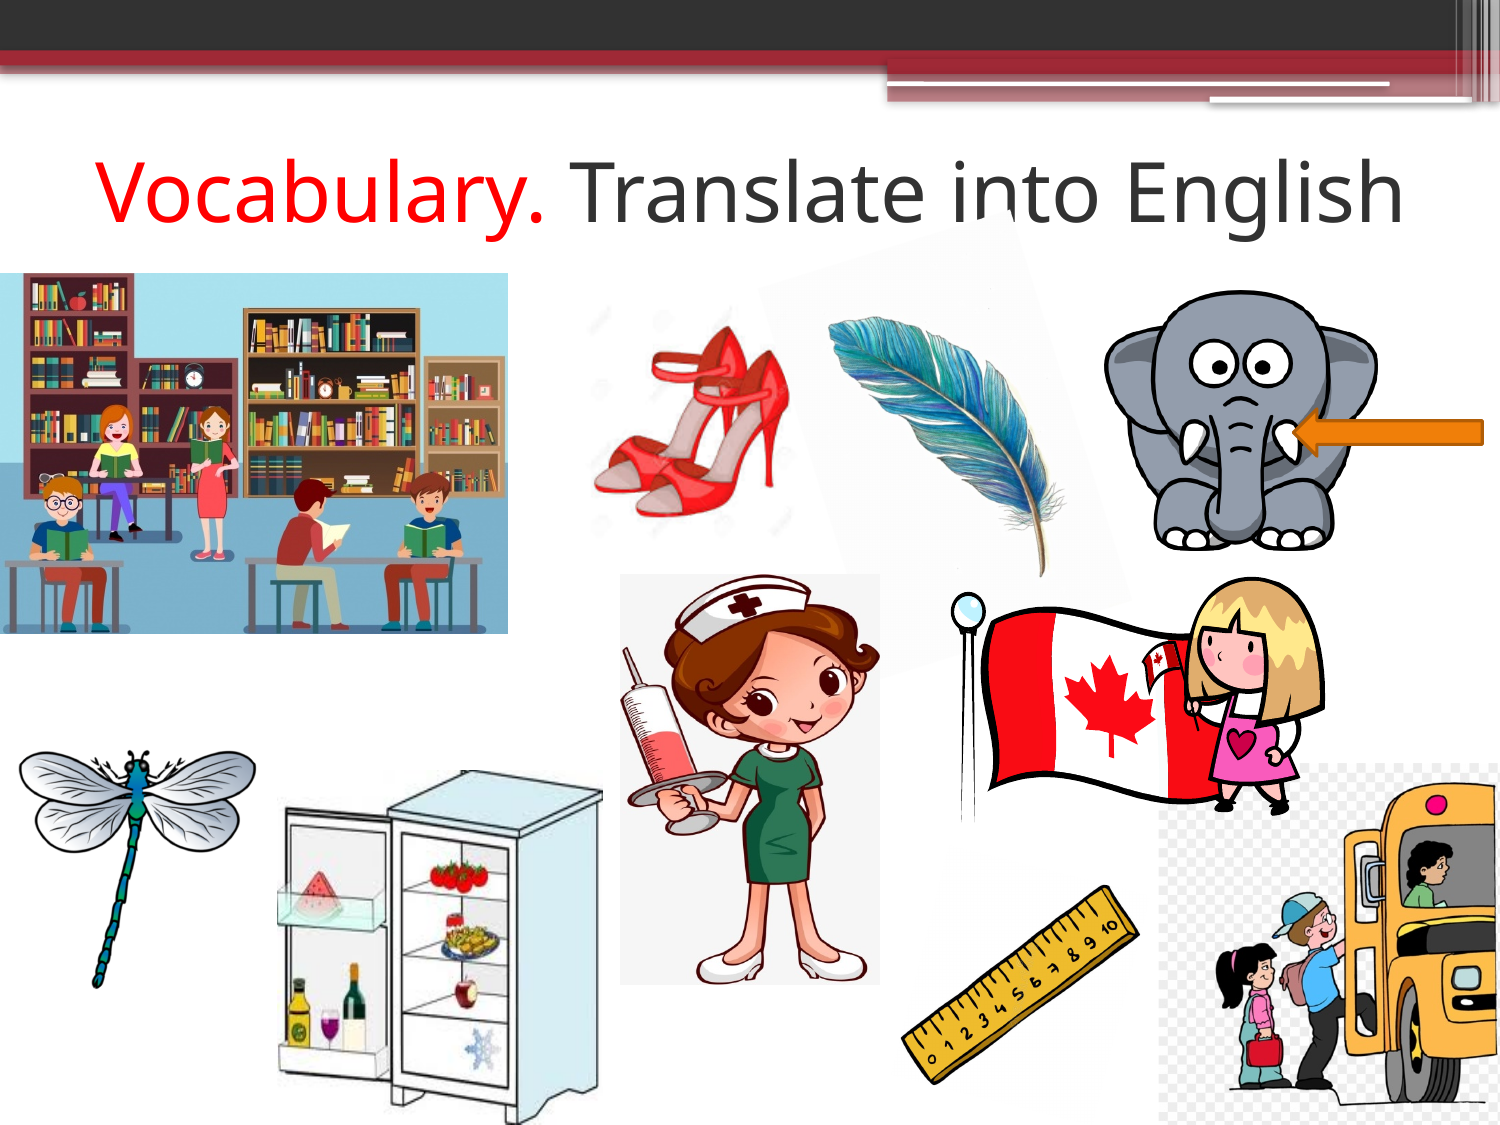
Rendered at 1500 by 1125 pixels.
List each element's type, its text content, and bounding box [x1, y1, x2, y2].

picture [0, 273, 508, 634]
picture [892, 846, 1149, 1124]
title Vocabulary. Translate into English [76, 101, 1427, 277]
picture [584, 210, 1378, 985]
picture [1158, 763, 1500, 1125]
text_box [1384, 419, 1484, 446]
picture [0, 646, 603, 1125]
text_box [950, 550, 1334, 823]
